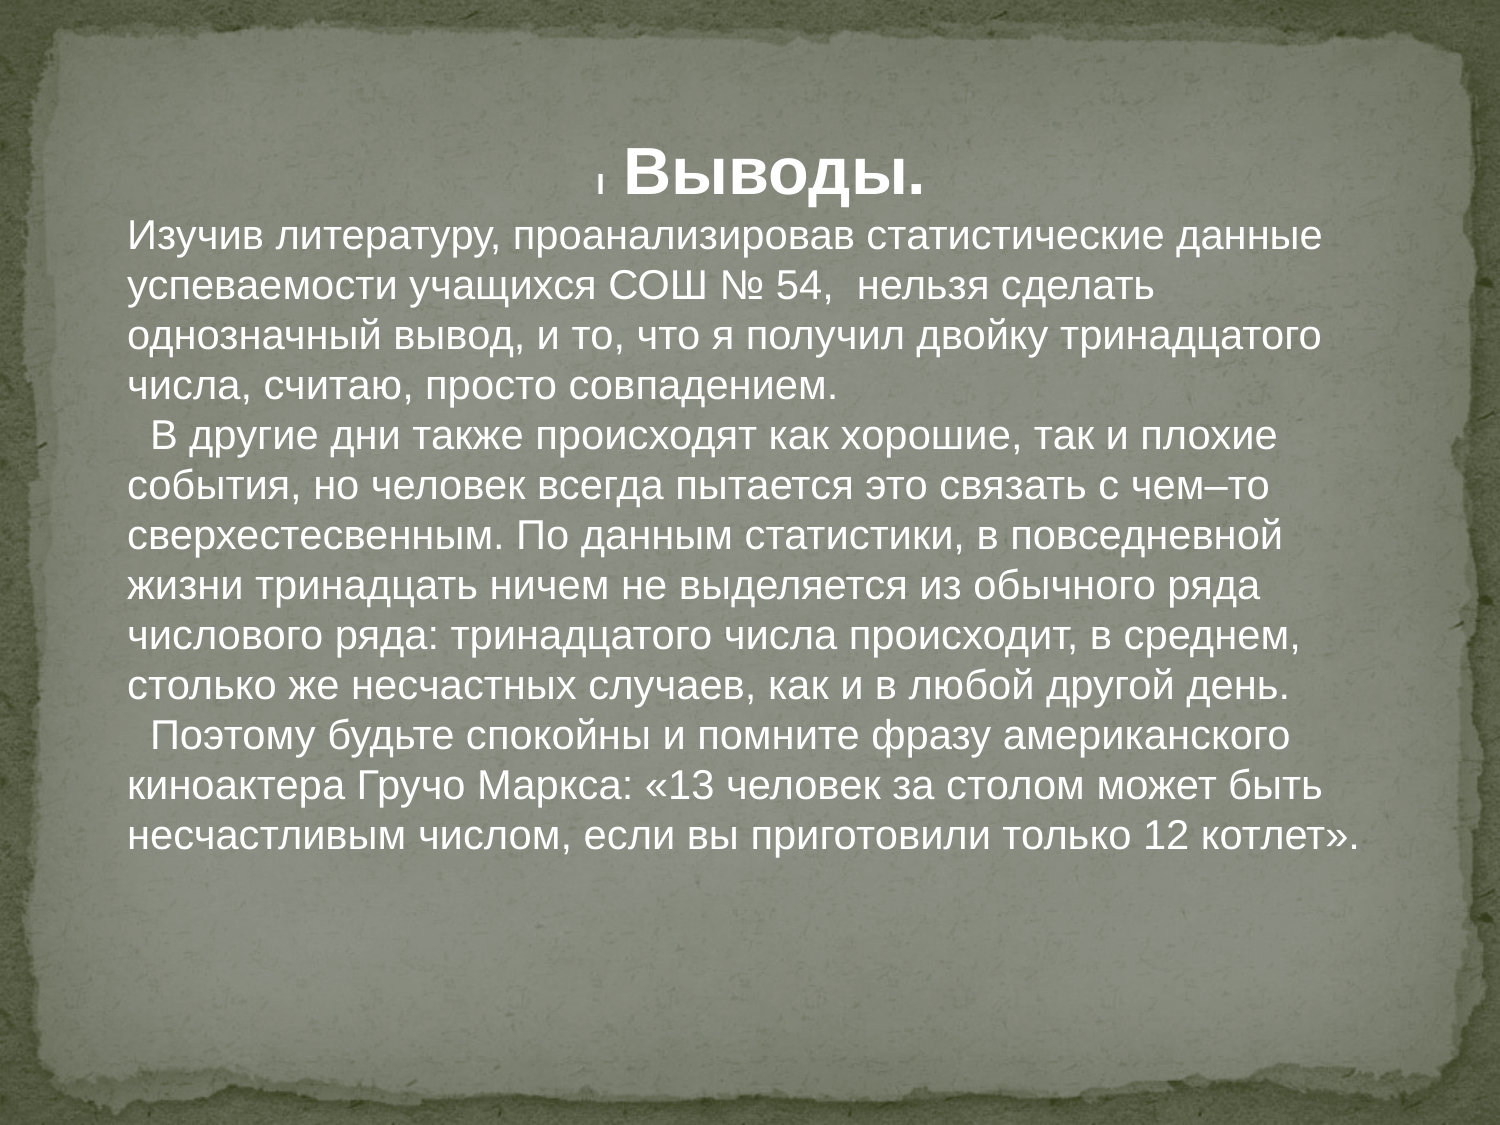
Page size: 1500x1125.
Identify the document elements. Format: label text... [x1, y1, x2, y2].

text_box I Выводы. Изучив литературу, проанализировав статистические данные успеваемости учащихся СОШ № 54, нельзя сделать однозначный вывод, и то, что я получил двойку тринадцатого числа, считаю, просто совпадением. В другие дни также происходят как хорошие, так и плохие события, но человек всегда пытается это связать с чем–то сверхестесвенным. По данным статистики, в повседневной жизни тринадцать ничем не выделяется из обычного ряда числового ряда: тринадцатого числа происходит, в среднем, столько же несчастных случаев, как и в любой другой день. Поэтому будьте спокойны и помните фразу американского киноактера Гручо Маркса: «13 человек за столом может быть несчастливым числом, если вы приготовили только 12 котлет». [112, 120, 1412, 866]
